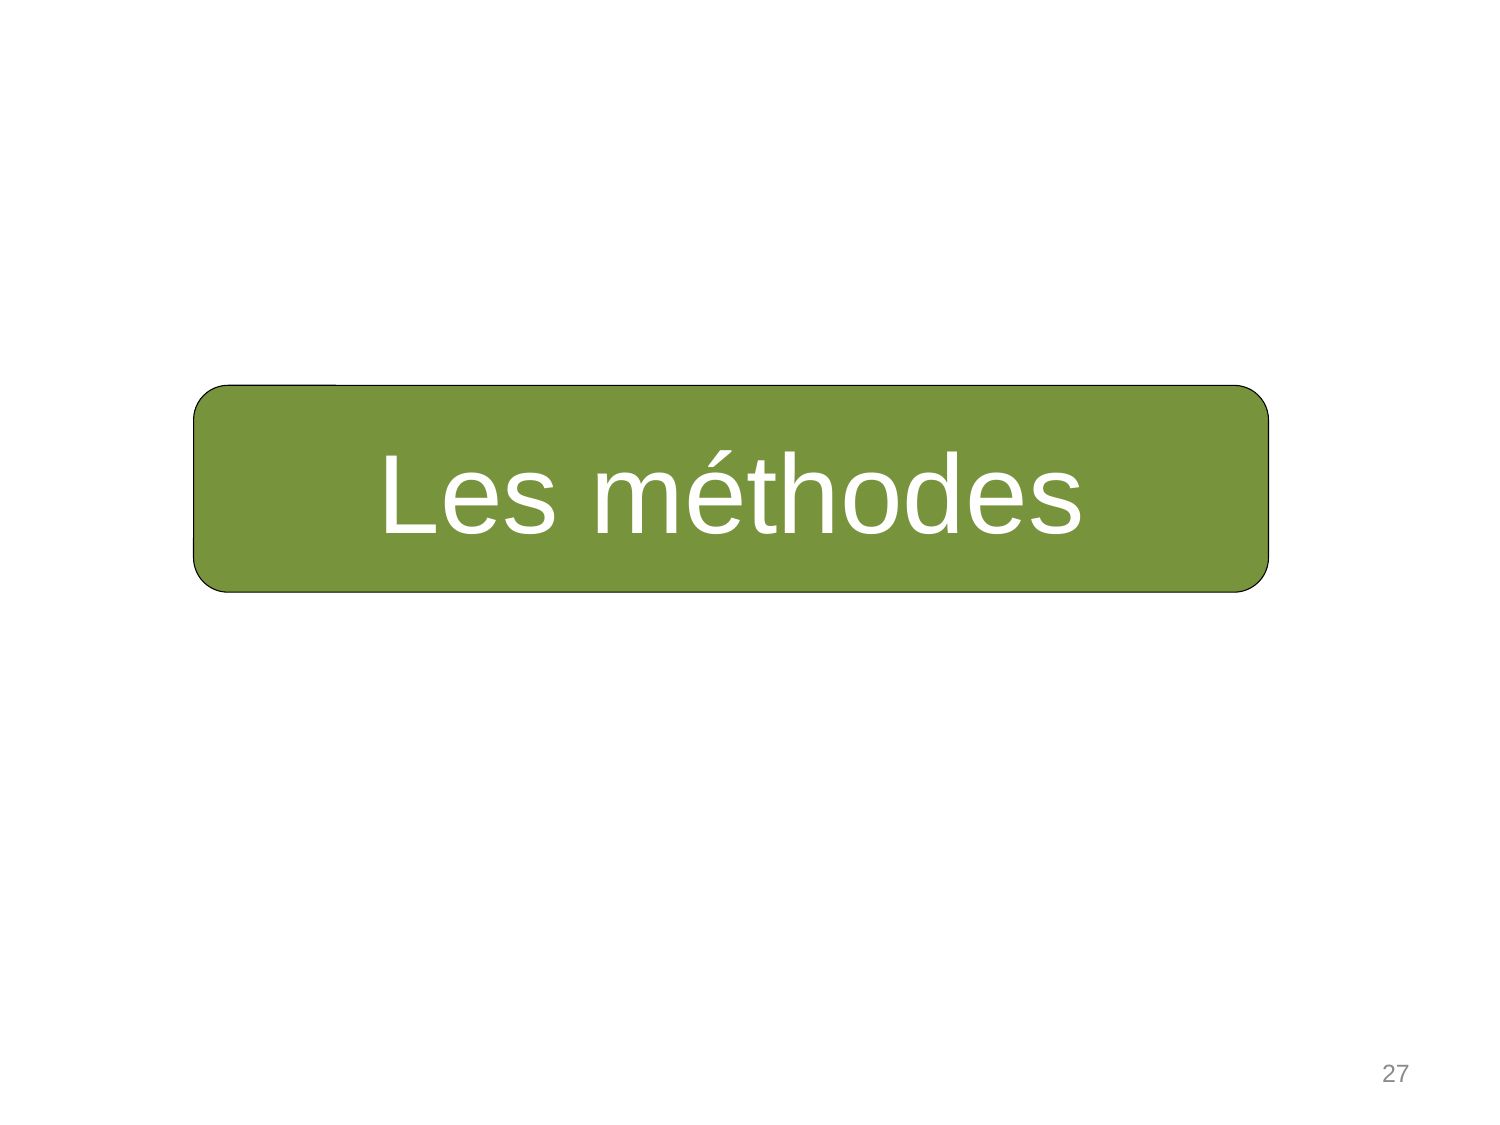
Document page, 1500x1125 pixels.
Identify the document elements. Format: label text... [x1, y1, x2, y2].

slide_number 27 [1074, 1042, 1425, 1103]
text_box Les méthodes [191, 383, 1271, 595]
